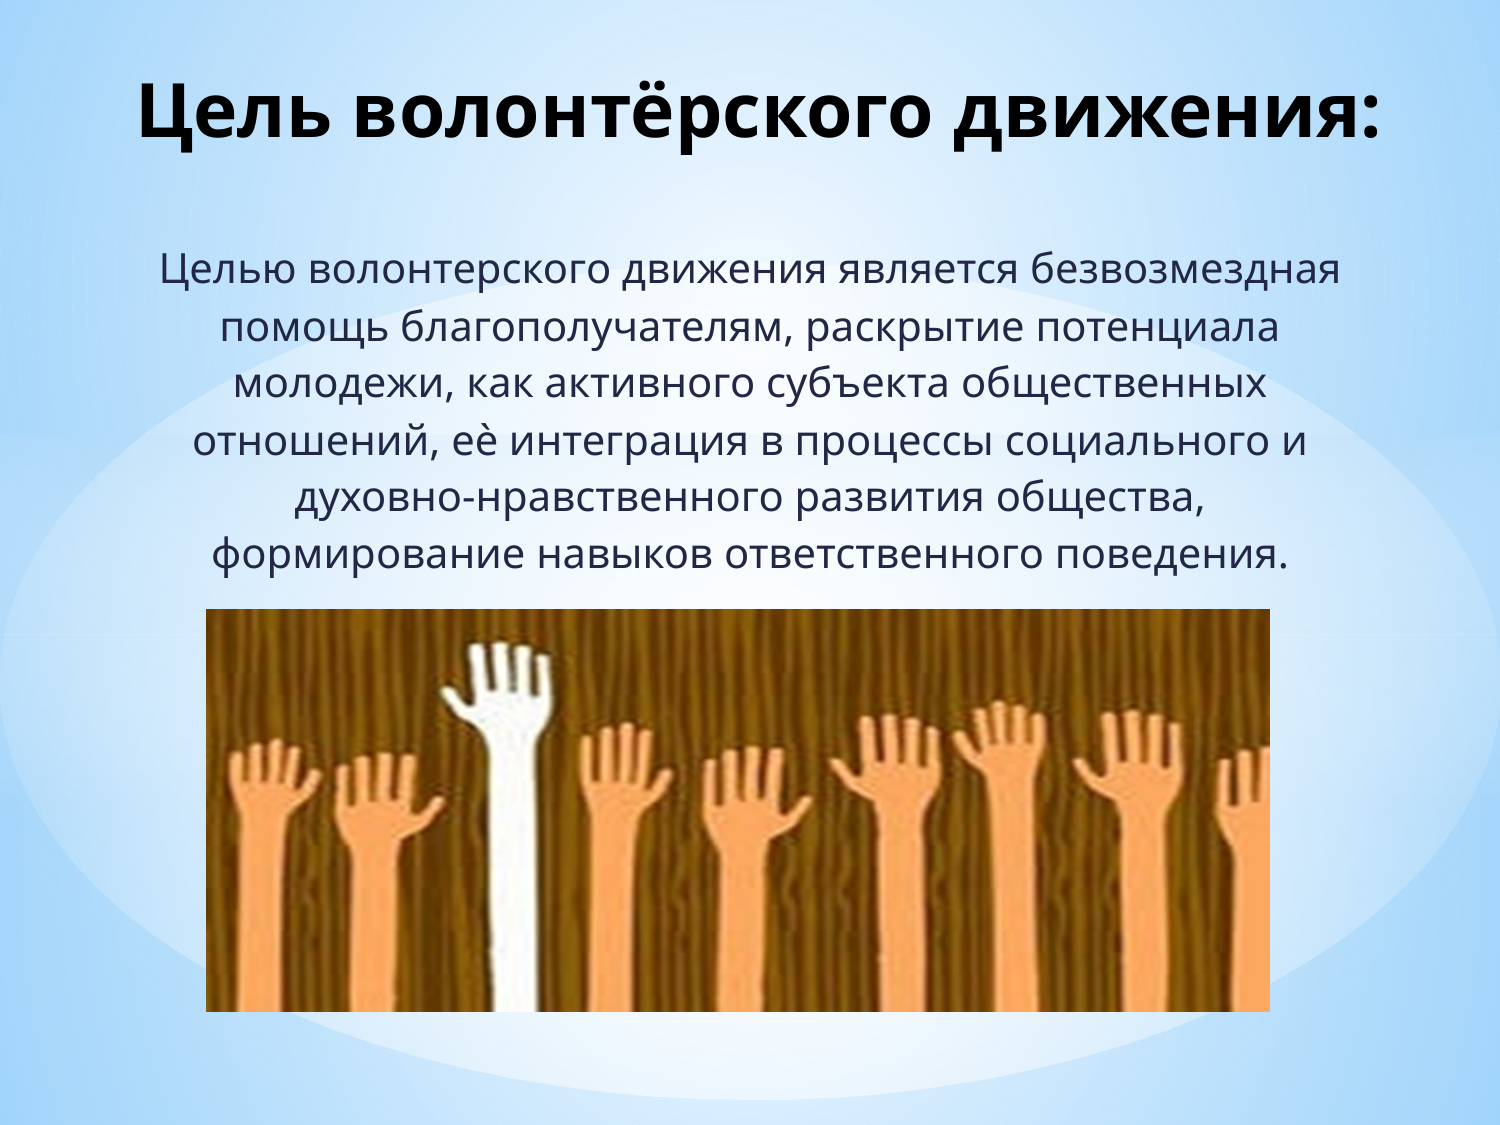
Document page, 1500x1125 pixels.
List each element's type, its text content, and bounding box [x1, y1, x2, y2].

subtitle Целью волонтерского движения является безвозмездная помощь благополучателям, раскрытие потенциала молодежи, как активного субъекта общественных отношений, еѐ интеграция в процессы социального и духовно-нравственного развития общества, формирование навыков ответственного поведения. [135, 339, 1365, 657]
title Цель волонтёрского движения: [53, 54, 1436, 339]
picture [206, 609, 1270, 1012]
